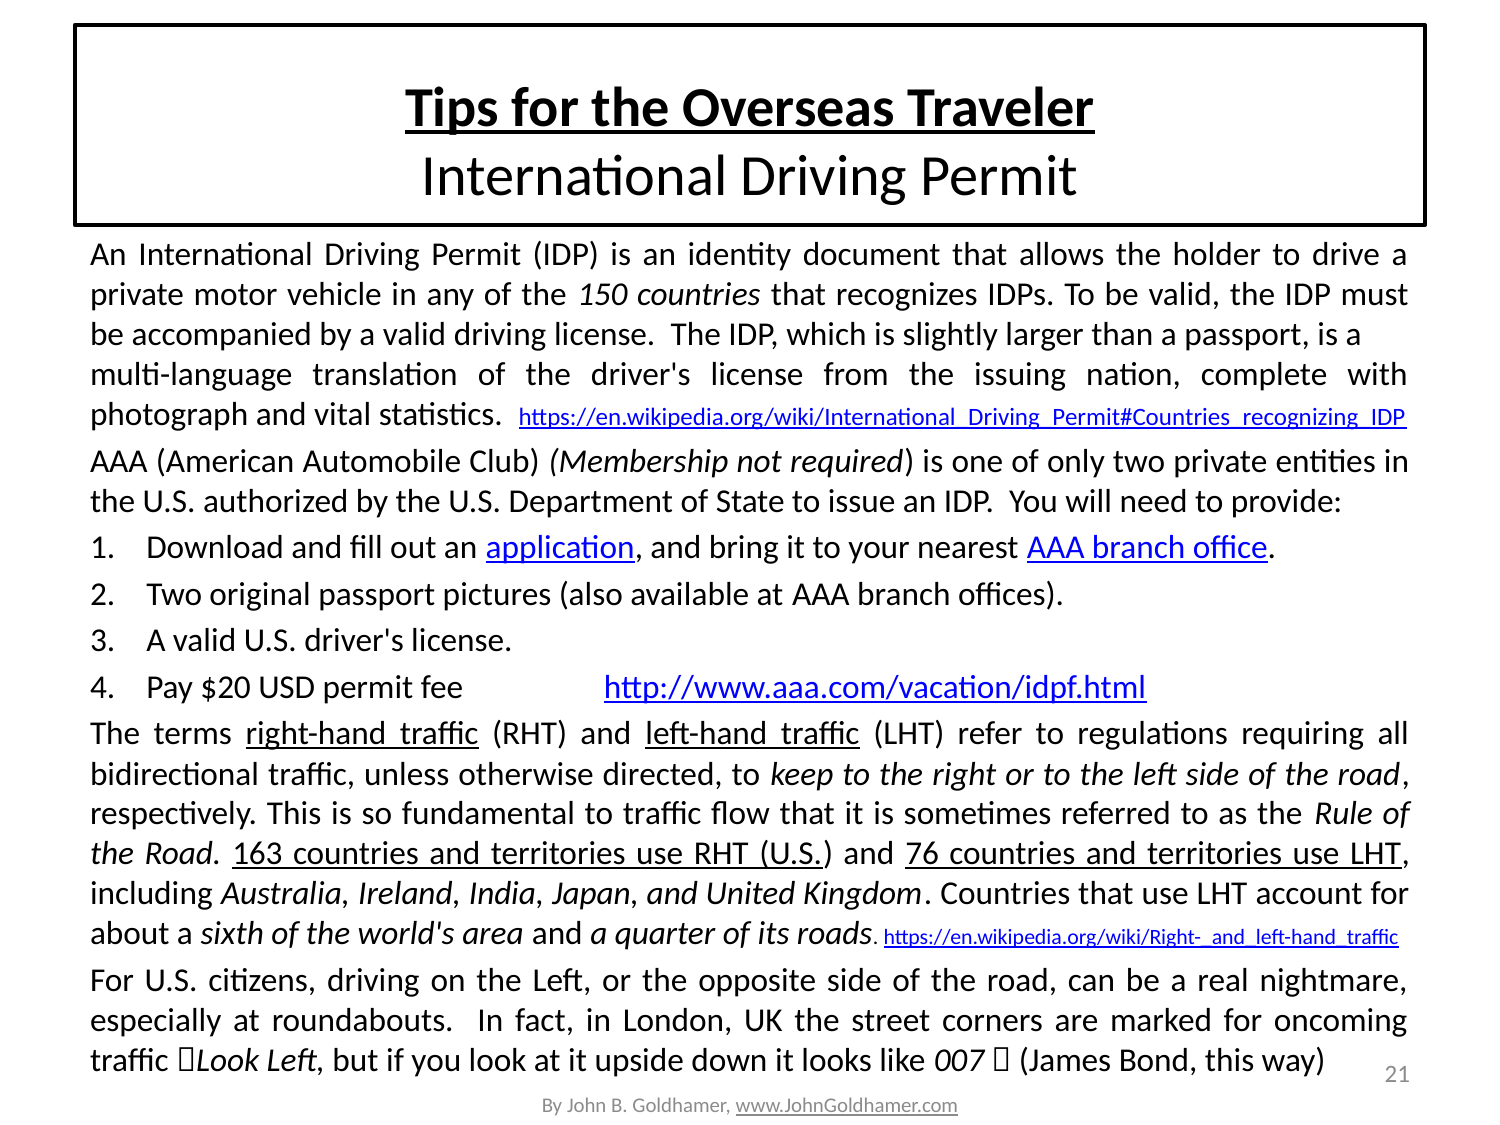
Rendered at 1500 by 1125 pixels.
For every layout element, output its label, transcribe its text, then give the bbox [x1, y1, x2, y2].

text_box [73, 23, 1427, 227]
footer By John B. Goldhamer, www.JohnGoldhamer.com [512, 1064, 988, 1125]
list An International Driving Permit (IDP) is an identity document that allows the holder to drive a private motor vehicle in any of the 150 countries that recognizes IDPs. To be valid, the IDP must be accompanied by a valid driving license. The IDP, which is slightly larger than a passport, is a multi-language translation of the driver's license from the issuing nation, complete with photograph and vital statistics. https://en.wikipedia.org/wiki/International_Driving_Permit#Countries_recognizing_IDP AAA (American Automobile Club) (Membership not required) is one of only two private entities in the U.S. authorized by the U.S. Department of State to issue an IDP. You will need to provide: Download and fill out an application, and bring it to your nearest AAA branch office. Two original passport pictures (also available at AAA branch offices). A valid U.S. driver's license. Pay $20 USD permit fee http://www.aaa.com/vacation/idpf.html The terms right-hand traffic (RHT) and left-hand traffic (LHT) refer to regulations requiring all bidirectional traffic, unless otherwise directed, to keep to the right or to the left side of the road, respectively. This is so fundamental to traffic flow that it is sometimes referred to as the Rule of the Road. 163 countries and territories use RHT (U.S.) and 76 countries and territories use LHT, including Australia, Ireland, India, Japan, and United Kingdom. Countries that use LHT account for about a sixth of the world's area and a quarter of its roads. https://en.wikipedia.org/wiki/Right-_and_left-hand_traffic For U.S. citizens, driving on the Left, or the opposite side of the road, can be a real nightmare, especially at roundabouts. In fact, in London, UK the street corners are marked for oncoming traffic Look Left, but if you look at it upside down it looks like 007  (James Bond, this way) [75, 227, 1425, 1100]
slide_number 21 [1074, 1042, 1425, 1103]
